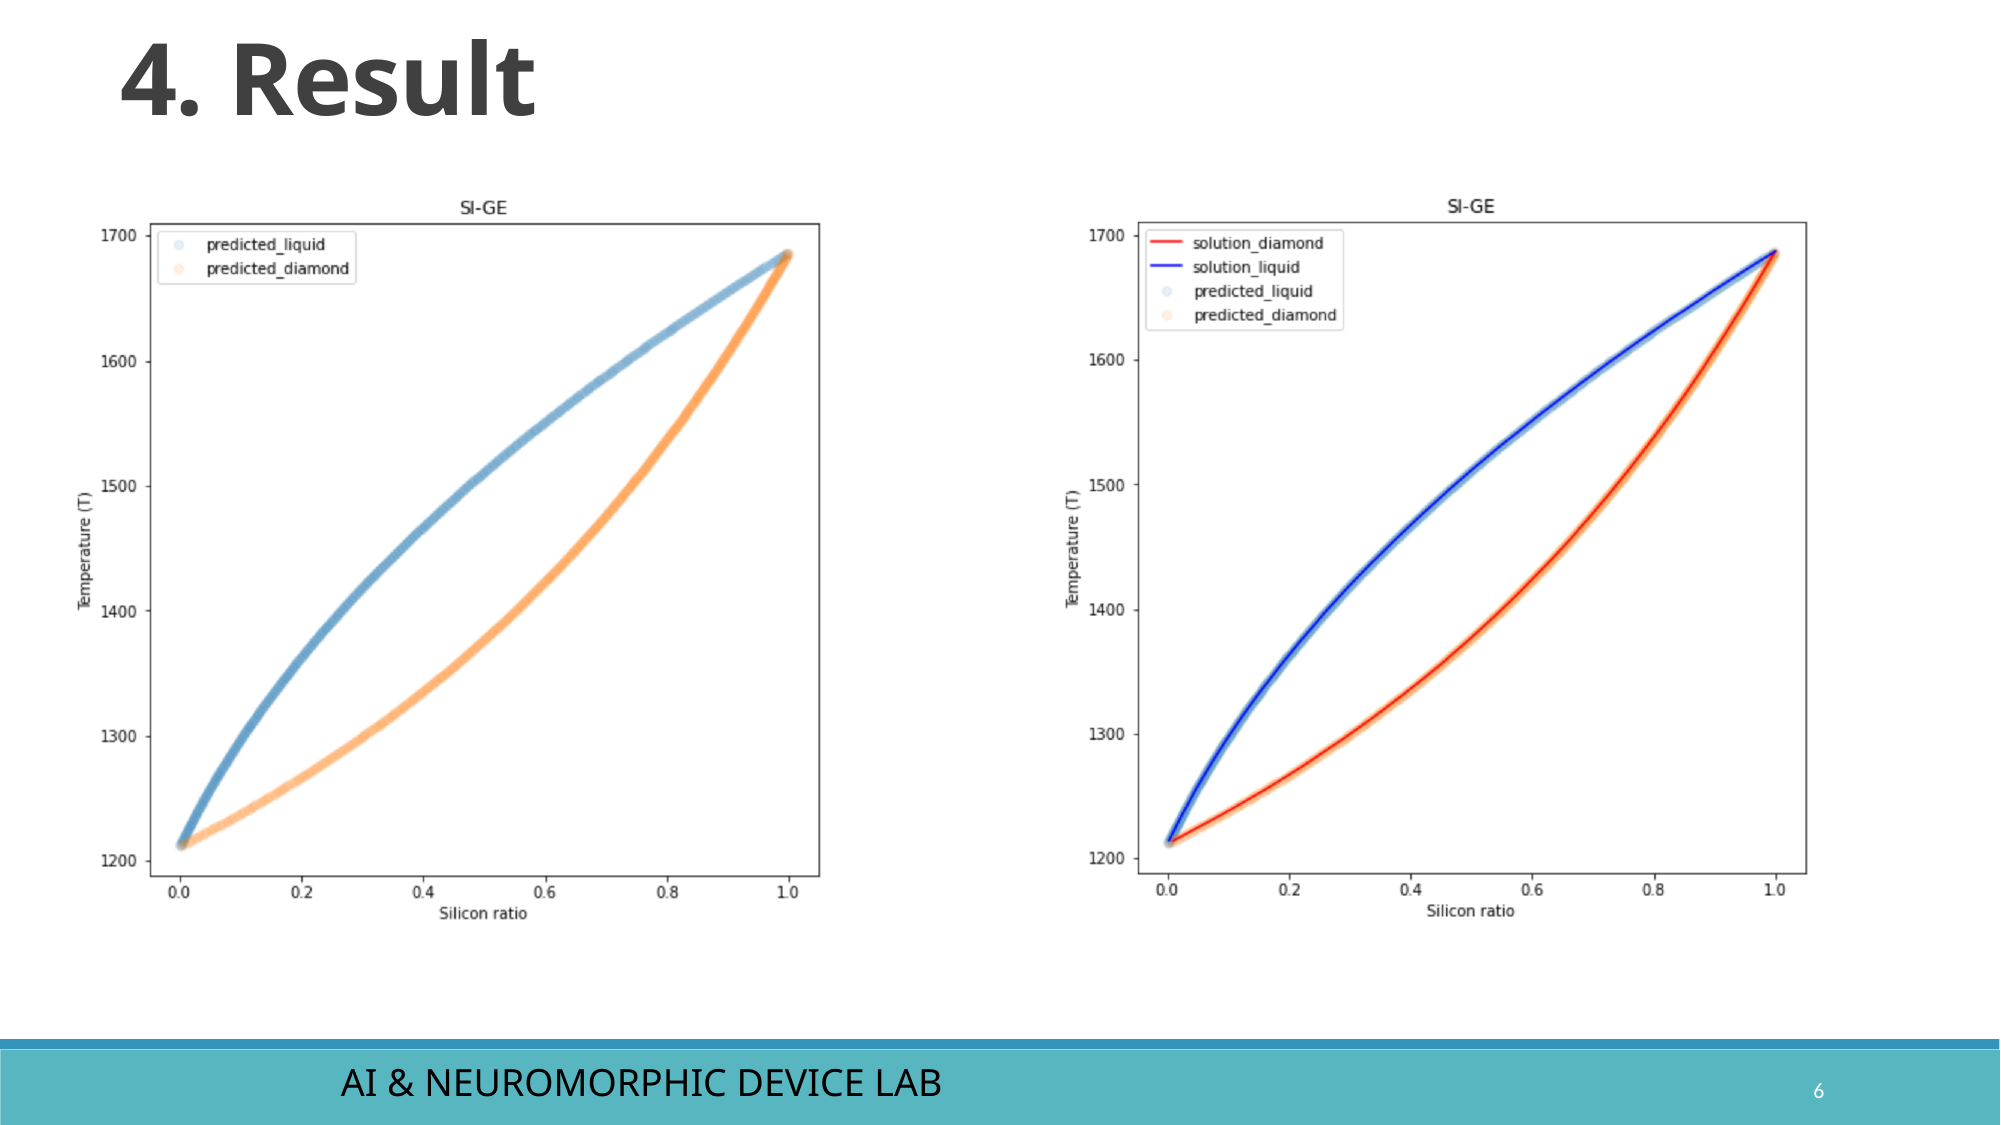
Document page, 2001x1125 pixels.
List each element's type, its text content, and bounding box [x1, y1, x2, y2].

slide_number 6 [1624, 1059, 1840, 1120]
picture [1060, 189, 1835, 935]
text_box AI & NEUROMORPHIC DEVICE LAB [326, 1052, 1156, 1112]
picture [73, 190, 848, 935]
text_box 4. Result [105, 26, 1756, 140]
